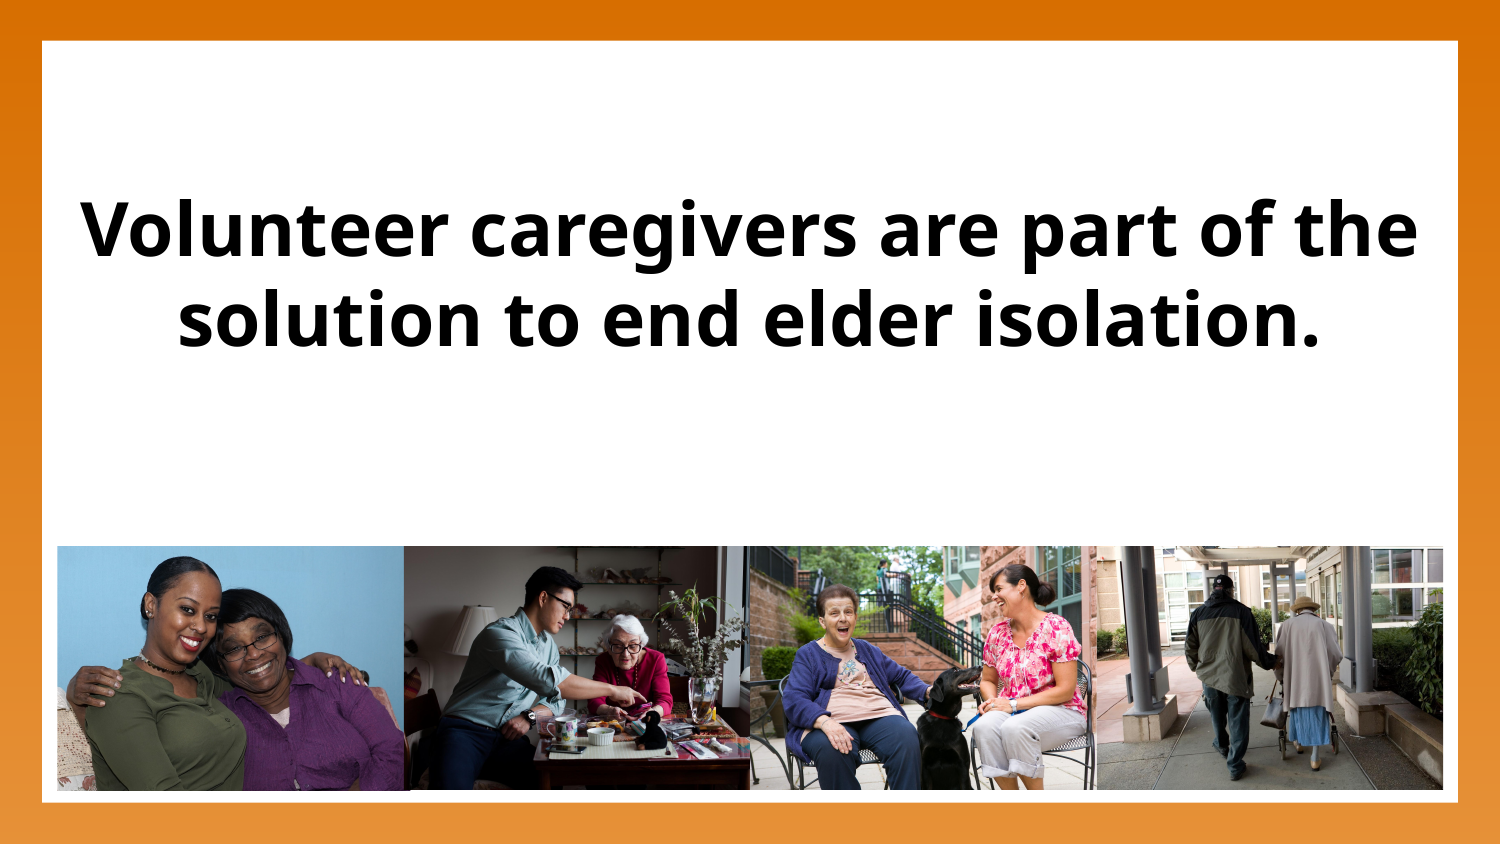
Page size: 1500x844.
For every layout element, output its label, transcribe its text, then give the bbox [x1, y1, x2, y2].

text_box [42, 40, 1458, 803]
text_box Volunteer caregivers are part of the solution to end elder isolation. [49, 166, 1451, 411]
text_box [0, 0, 1500, 844]
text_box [57, 546, 1444, 791]
